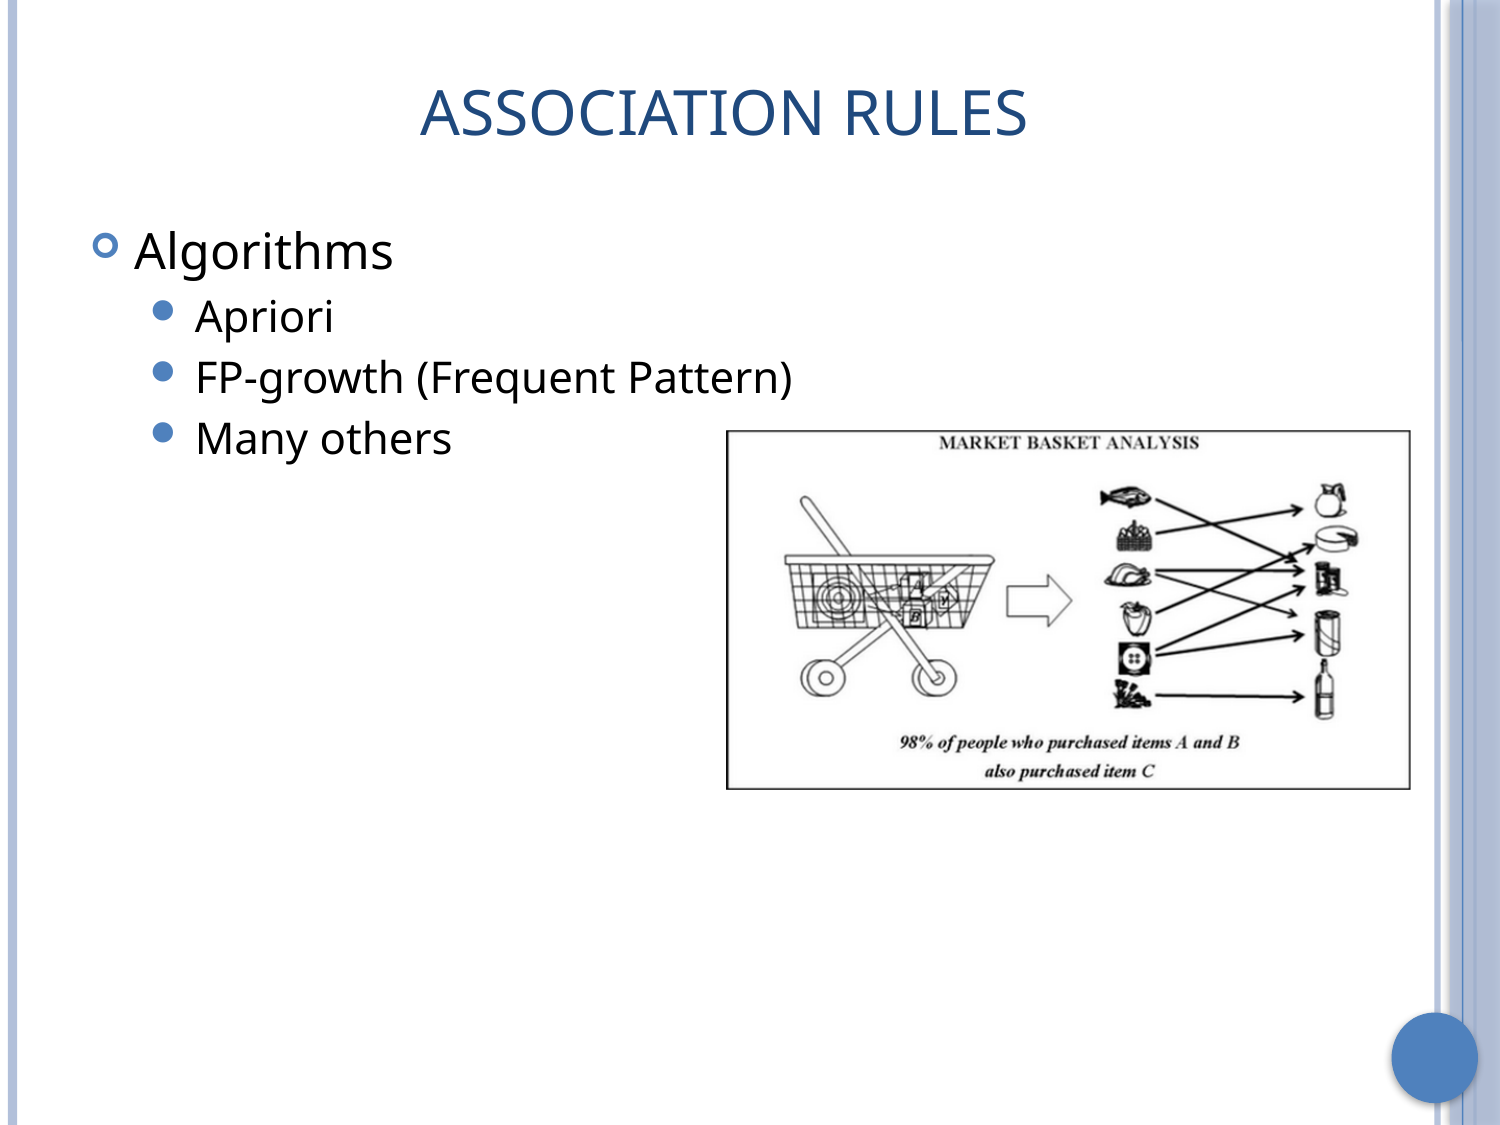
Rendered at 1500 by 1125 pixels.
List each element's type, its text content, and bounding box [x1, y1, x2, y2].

title Association Rules [75, 45, 1375, 175]
picture [724, 424, 1422, 795]
list Algorithms Apriori FP-growth (Frequent Pattern) Many others [75, 212, 1375, 1062]
